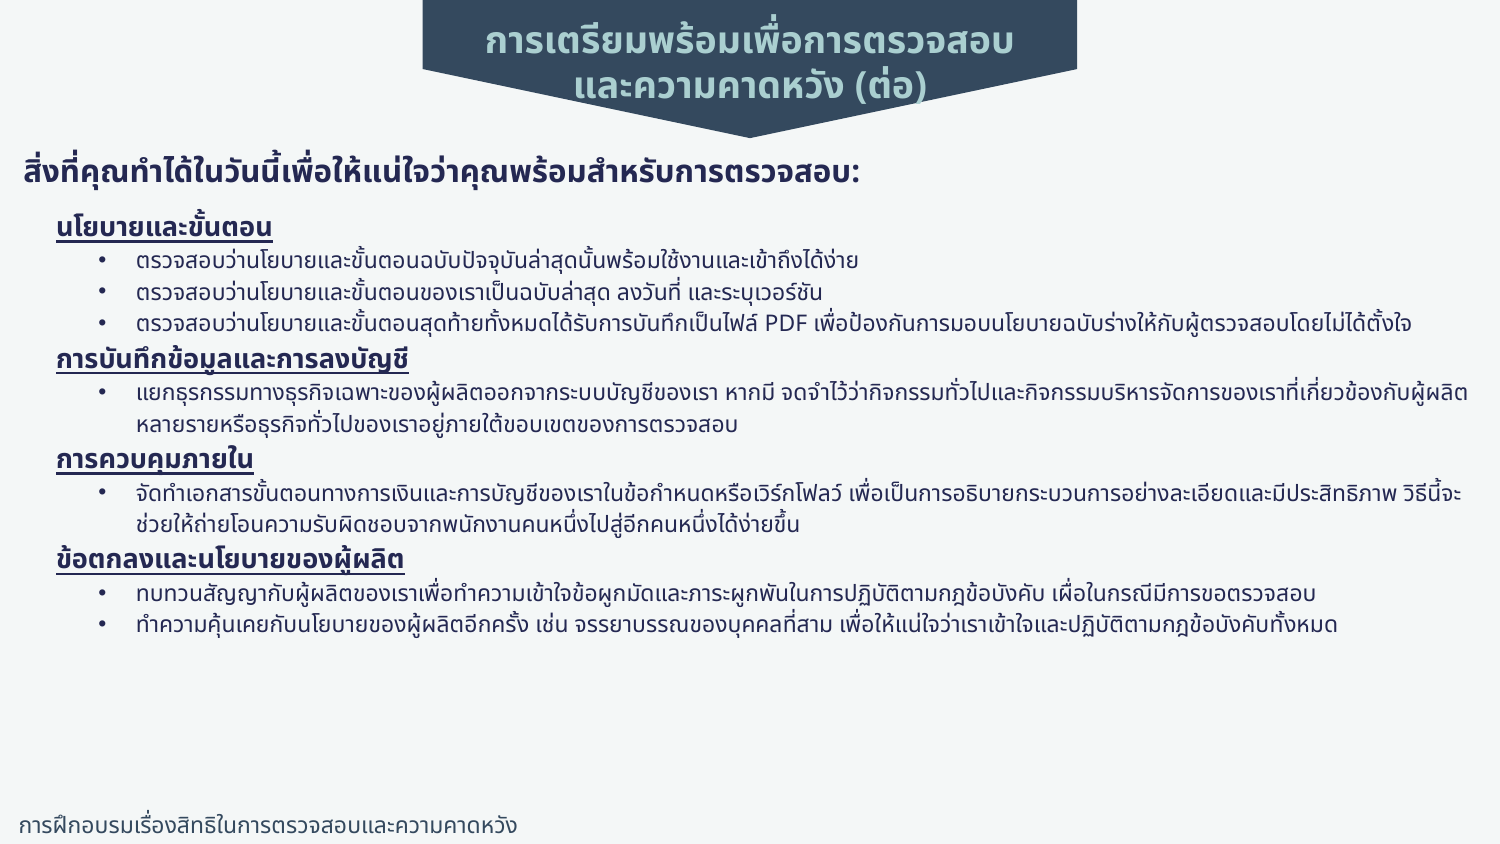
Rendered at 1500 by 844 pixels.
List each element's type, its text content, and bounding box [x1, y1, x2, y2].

text_box สิ่งที่คุณทำได้ในวันนี้เพื่อให้แน่ใจว่าคุณพร้อมสำหรับการตรวจสอบ: นโยบายและขั้นตอน ตรวจสอบว่านโยบายและขั้นตอนฉบับปัจจุบันล่าสุดนั้นพร้อมใช้งานและเข้าถึงได้ง่าย ตรวจสอบว่านโยบายและขั้นตอนของเราเป็นฉบับล่าสุด ลงวันที่ และระบุเวอร์ชัน ตรวจสอบว่านโยบายและขั้นตอนสุดท้ายทั้งหมดได้รับการบันทึกเป็นไฟล์ PDF เพื่อป้องกันการมอบนโยบายฉบับร่างให้กับผู้ตรวจสอบโดยไม่ได้ตั้งใจ การบันทึกข้อมูลและการลงบัญชี แยกธุรกรรมทางธุรกิจเฉพาะของผู้ผลิตออกจากระบบบัญชีของเรา หากมี จดจำไว้ว่ากิจกรรมทั่วไปและกิจกรรมบริหารจัดการของเราที่เกี่ยวข้องกับผู้ผลิตหลายรายหรือธุรกิจทั่วไปของเราอยู่ภายใต้ขอบเขตของการตรวจสอบ การควบคุมภายใน จัดทำเอกสารขั้นตอนทางการเงินและการบัญชีของเราในข้อกำหนดหรือเวิร์กโฟลว์ เพื่อเป็นการอธิบายกระบวนการอย่างละเอียดและมีประสิทธิภาพ วิธีนี้จะช่วยให้ถ่ายโอนความรับผิดชอบจากพนักงานคนหนึ่งไปสู่อีกคนหนึ่งได้ง่ายขึ้น ข้อตกลงและนโยบายของผู้ผลิต ทบทวนสัญญากับผู้ผลิตของเราเพื่อทำความเข้าใจข้อผูกมัดและภาระผูกพันในการปฏิบัติตามกฎข้อบังคับ เผื่อในกรณีมีการขอตรวจสอบ ทำความคุ้นเคยกับนโยบายของผู้ผลิตอีกครั้ง เช่น จรรยาบรรณของบุคคลที่สาม เพื่อให้แน่ใจว่าเราเข้าใจและปฏิบัติตามกฎข้อบังคับทั้งหมด [12, 134, 1488, 749]
text_box การเตรียมพร้อมเพื่อการตรวจสอบ และความคาดหวัง (ต่อ) [334, 10, 1166, 113]
